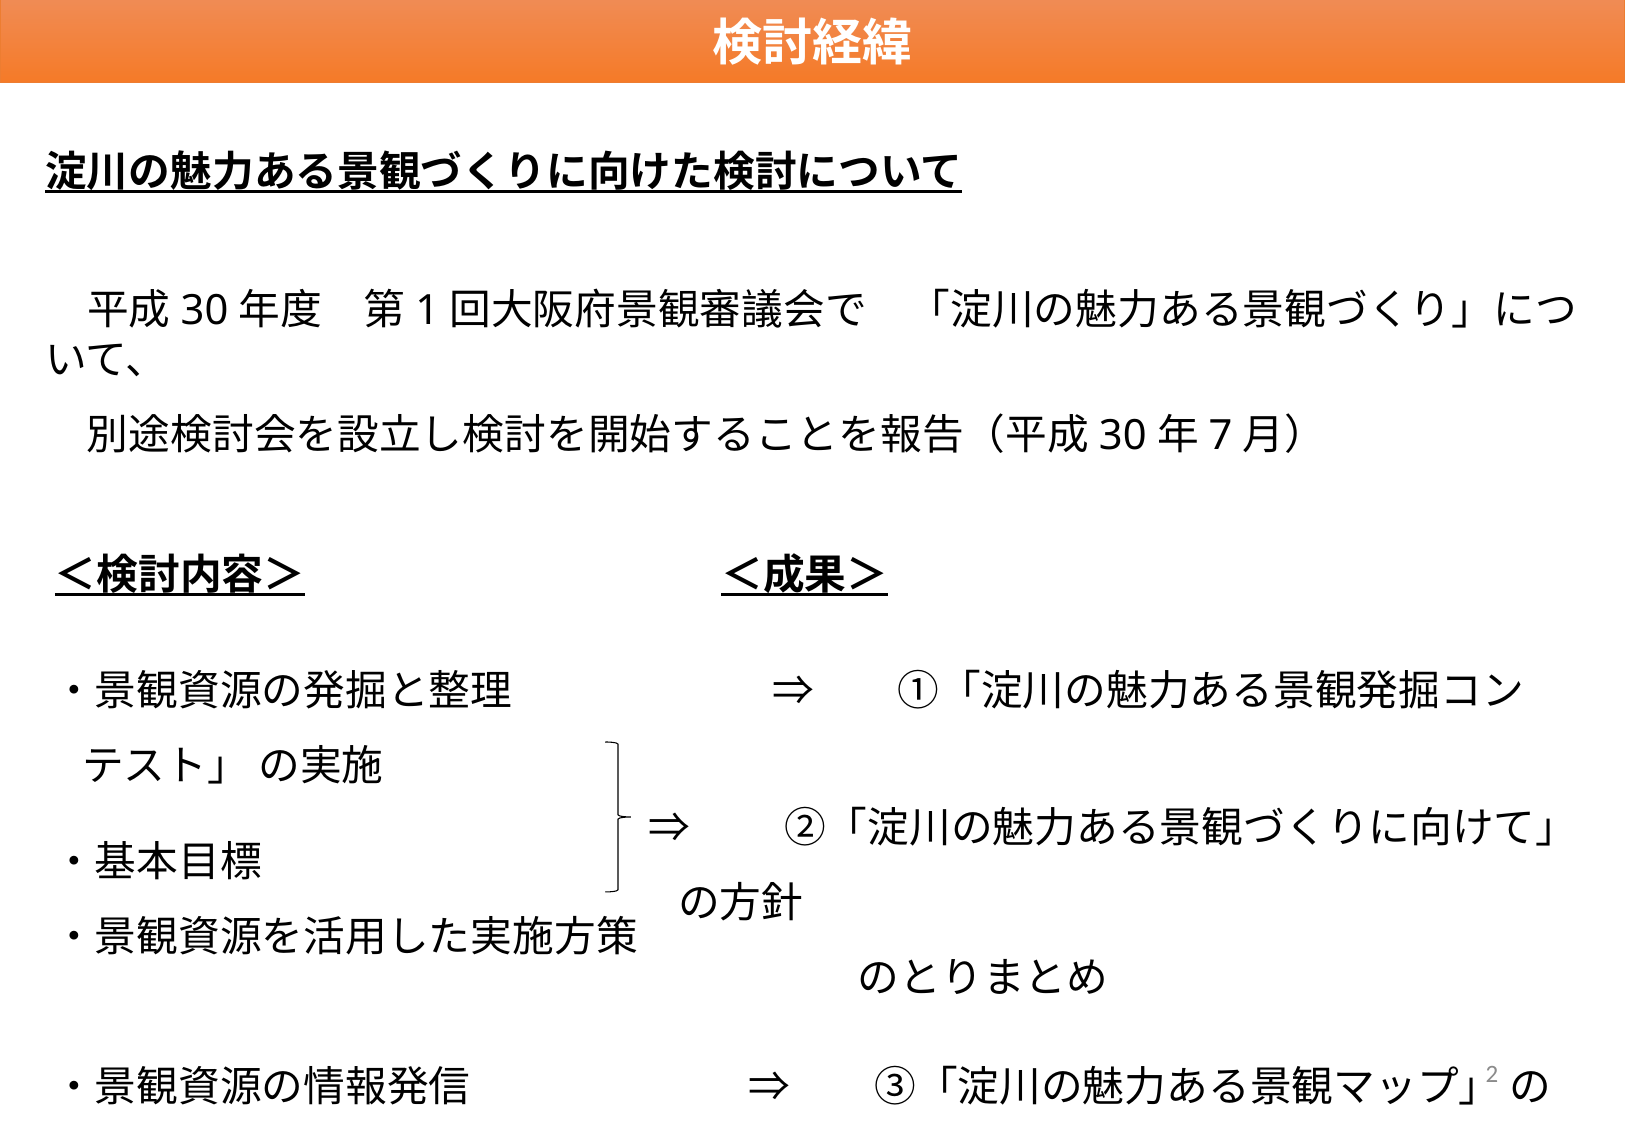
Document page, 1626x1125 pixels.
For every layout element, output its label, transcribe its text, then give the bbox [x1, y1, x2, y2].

text_box ⇒ ②「淀川の魅力ある景観づくりに向けて」 の方針 のとりまとめ [605, 768, 1625, 1009]
text_box 淀川の魅力ある景観づくりに向けた検討について 平成30年度 第1回大阪府景観審議会で 「淀川の魅力ある景観づくり」について、 別途検討会を設立し検討を開始することを報告（平成30年7月） [30, 137, 1595, 466]
text_box 検討経緯 [0, 0, 1625, 83]
text_box ・景観資源の発掘と整理 ⇒ ①「淀川の魅力ある景観発掘コンテスト」 の実施 ・基本目標 ・景観資源を活用した実施方策 ・景観資源の情報発信 ⇒ ③「淀川の魅力ある景観マップ」 の作成 [9, 631, 1577, 1125]
text_box [605, 741, 631, 893]
text_box ＜成果＞ [706, 515, 1210, 606]
text_box ＜検討内容＞ [39, 515, 544, 606]
